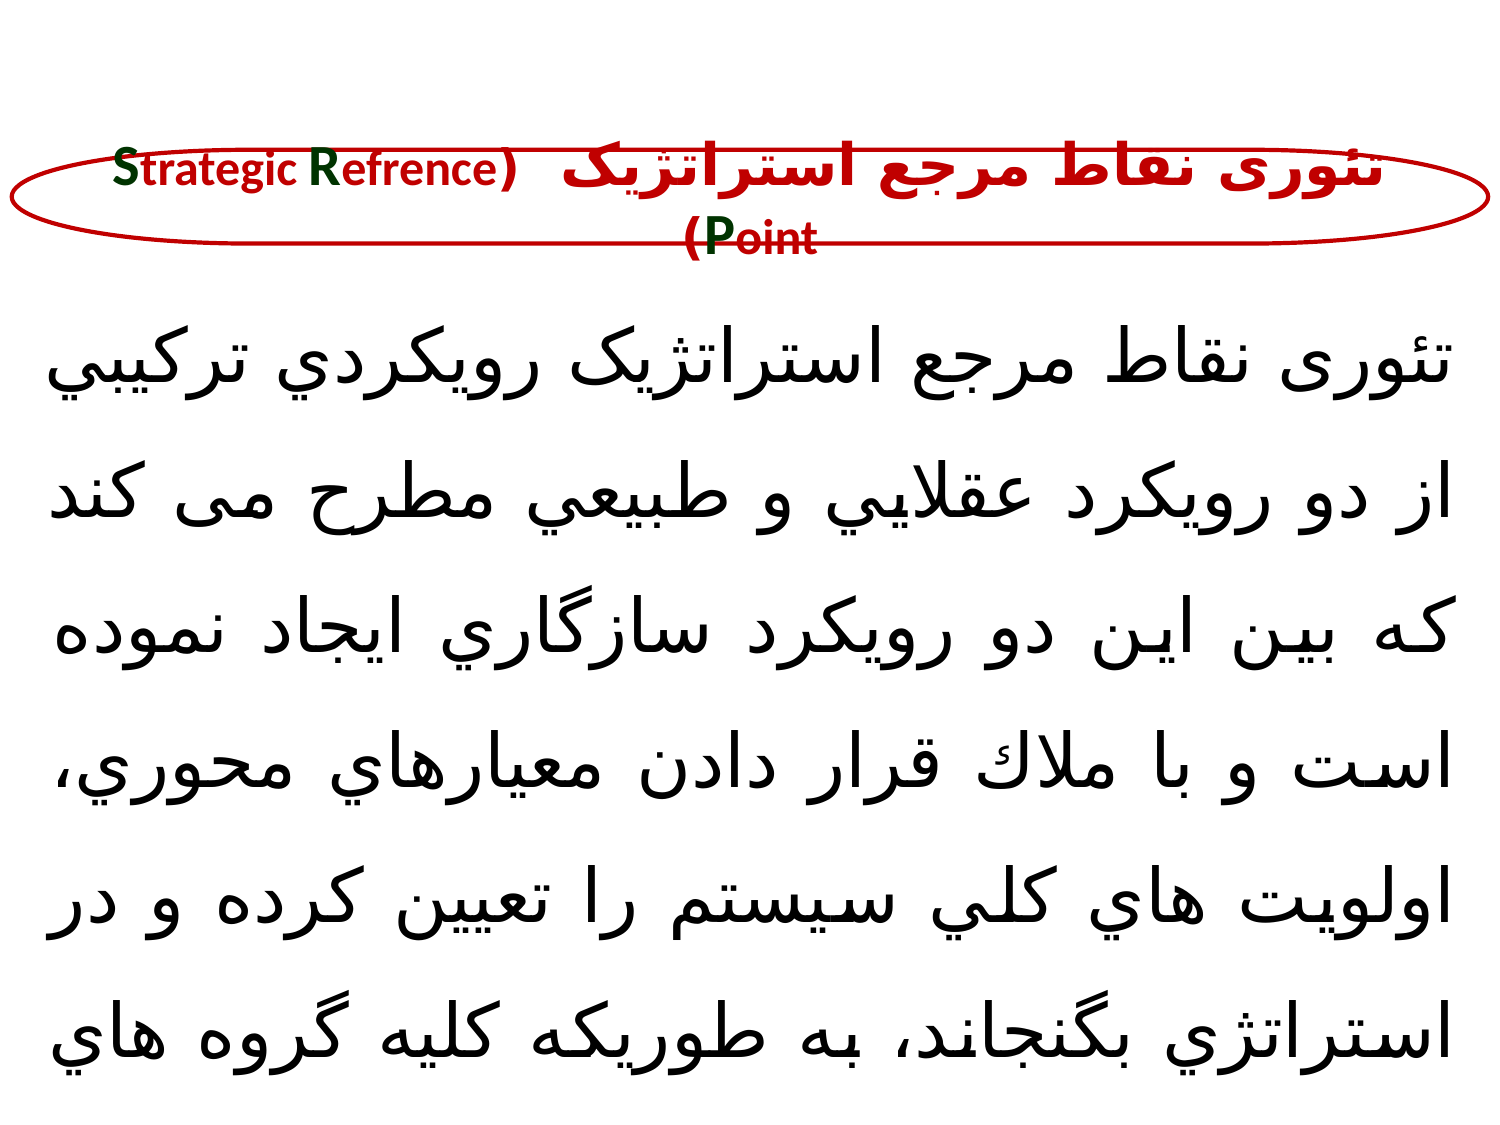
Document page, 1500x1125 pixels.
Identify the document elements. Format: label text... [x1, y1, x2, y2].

text_box تئوری نقاط مرجع استراتژیک (Strategic Refrence Point) [9, 147, 1491, 246]
text_box تئوری نقاط مرجع استراتژیک رويكردي تركيبي از دو رويكرد عقلايي و طبيعي مطرح می کند كه بين اين دو رويكرد سازگاري ايجاد نموده است و با ملاك قرار دادن معيارهاي محوري، اولويت هاي كلي سيستم را تعيين كرده و در استراتژي بگنجاند، به طوريكه كليه گروه هاي ذي نفع مطابق مباني و اصول مورد نظر هدايت شوند. [29, 255, 1471, 1125]
